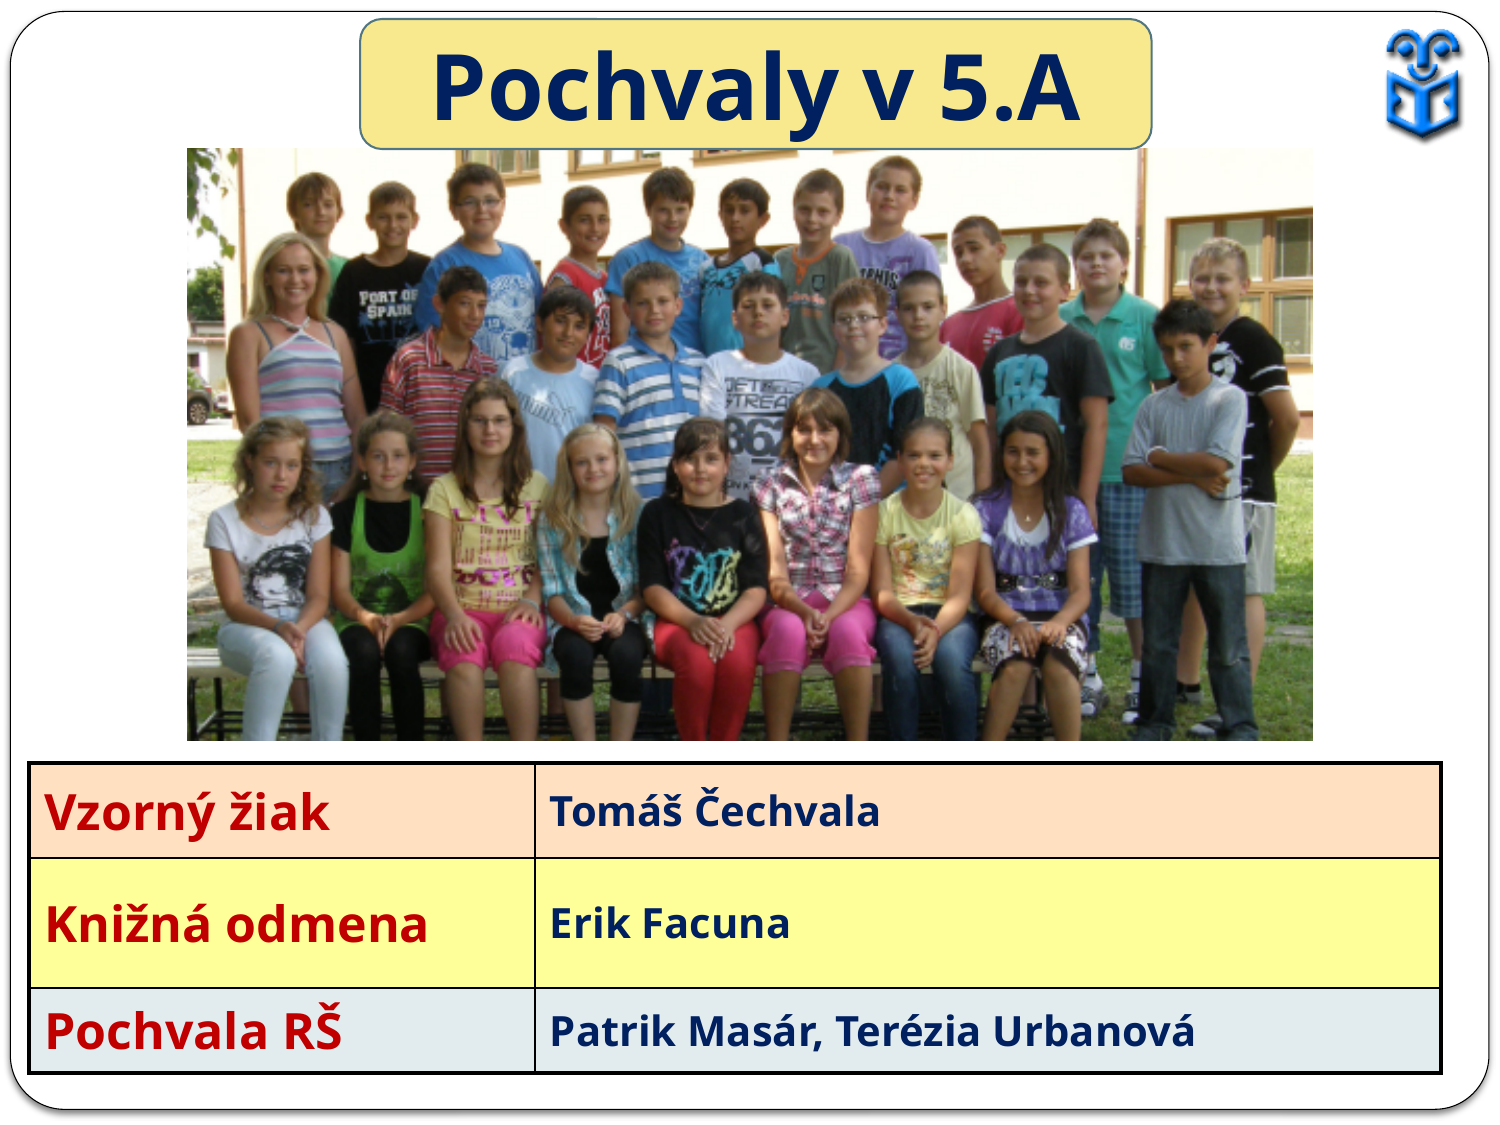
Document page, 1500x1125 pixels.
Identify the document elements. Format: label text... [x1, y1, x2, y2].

table_cell Pochvala RŠ [31, 989, 534, 1071]
table_header Vzorný žiak [31, 765, 534, 857]
picture [1375, 18, 1469, 150]
table_cell Erik Facuna [536, 859, 1439, 987]
text_box Pochvaly v 5.A [359, 17, 1153, 147]
table_cell Knižná odmena [31, 859, 534, 987]
table_header Tomáš Čechvala [536, 765, 1439, 857]
picture [187, 148, 1313, 741]
table_cell Patrik Masár, Terézia Urbanová [536, 989, 1439, 1071]
